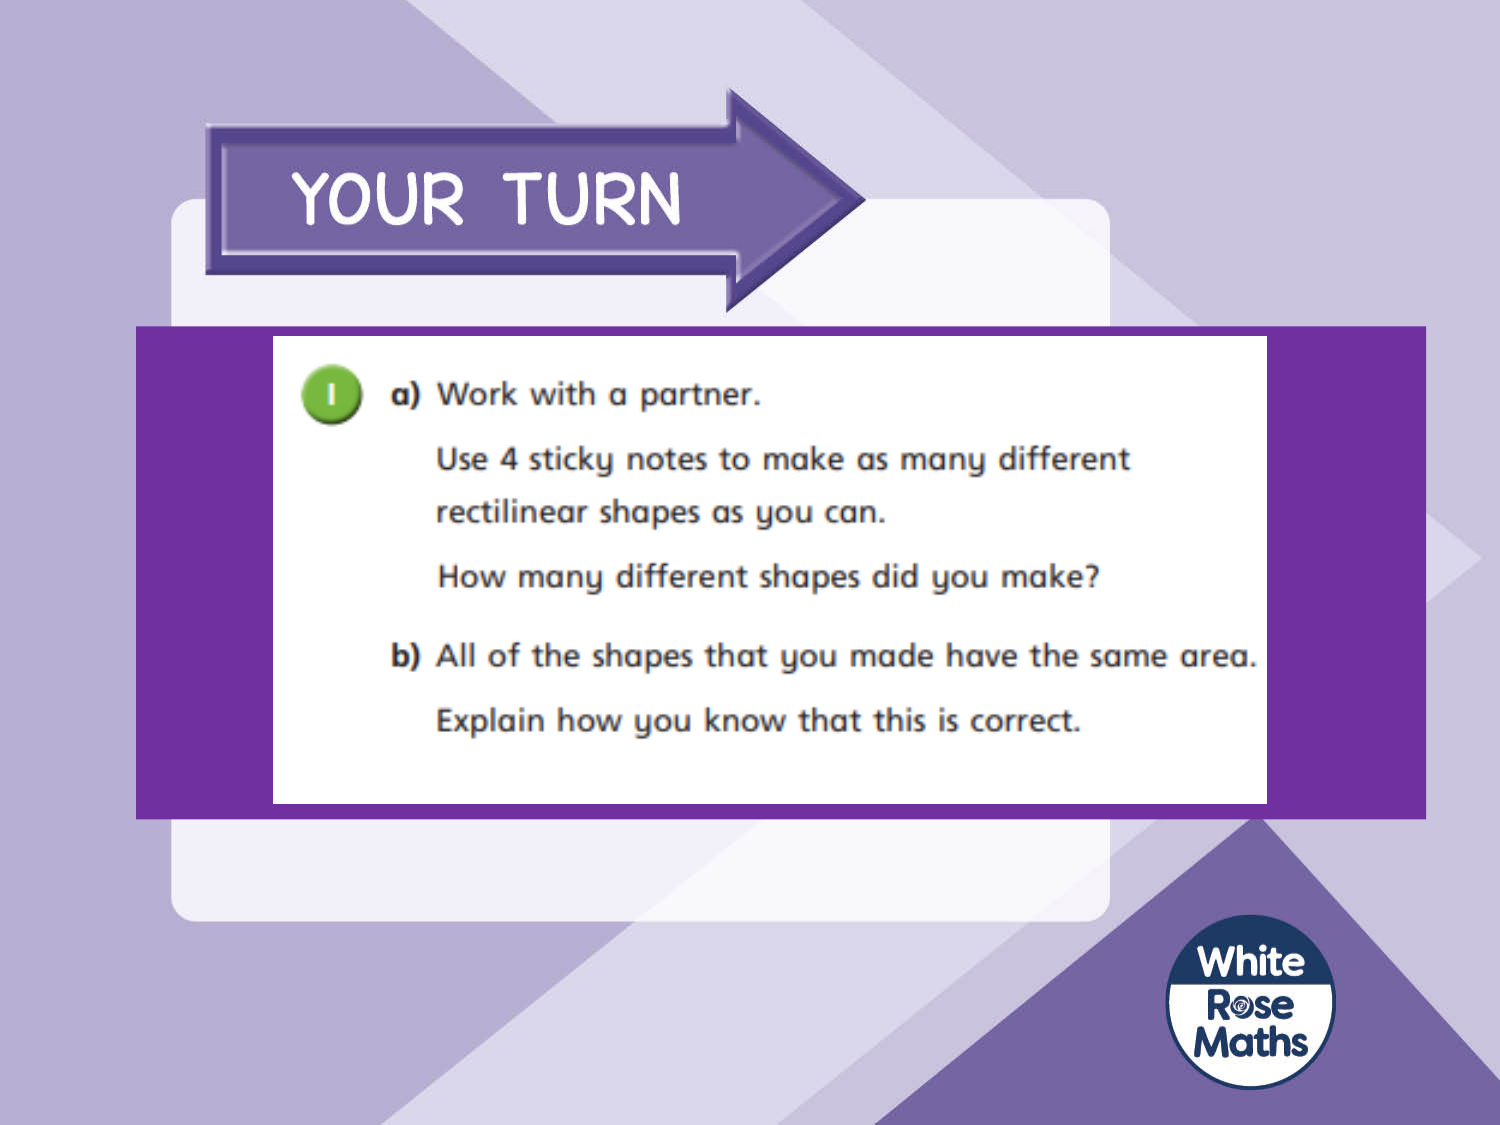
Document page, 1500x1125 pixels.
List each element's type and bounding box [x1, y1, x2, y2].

text_box [136, 326, 1427, 820]
picture [0, 0, 1500, 1125]
